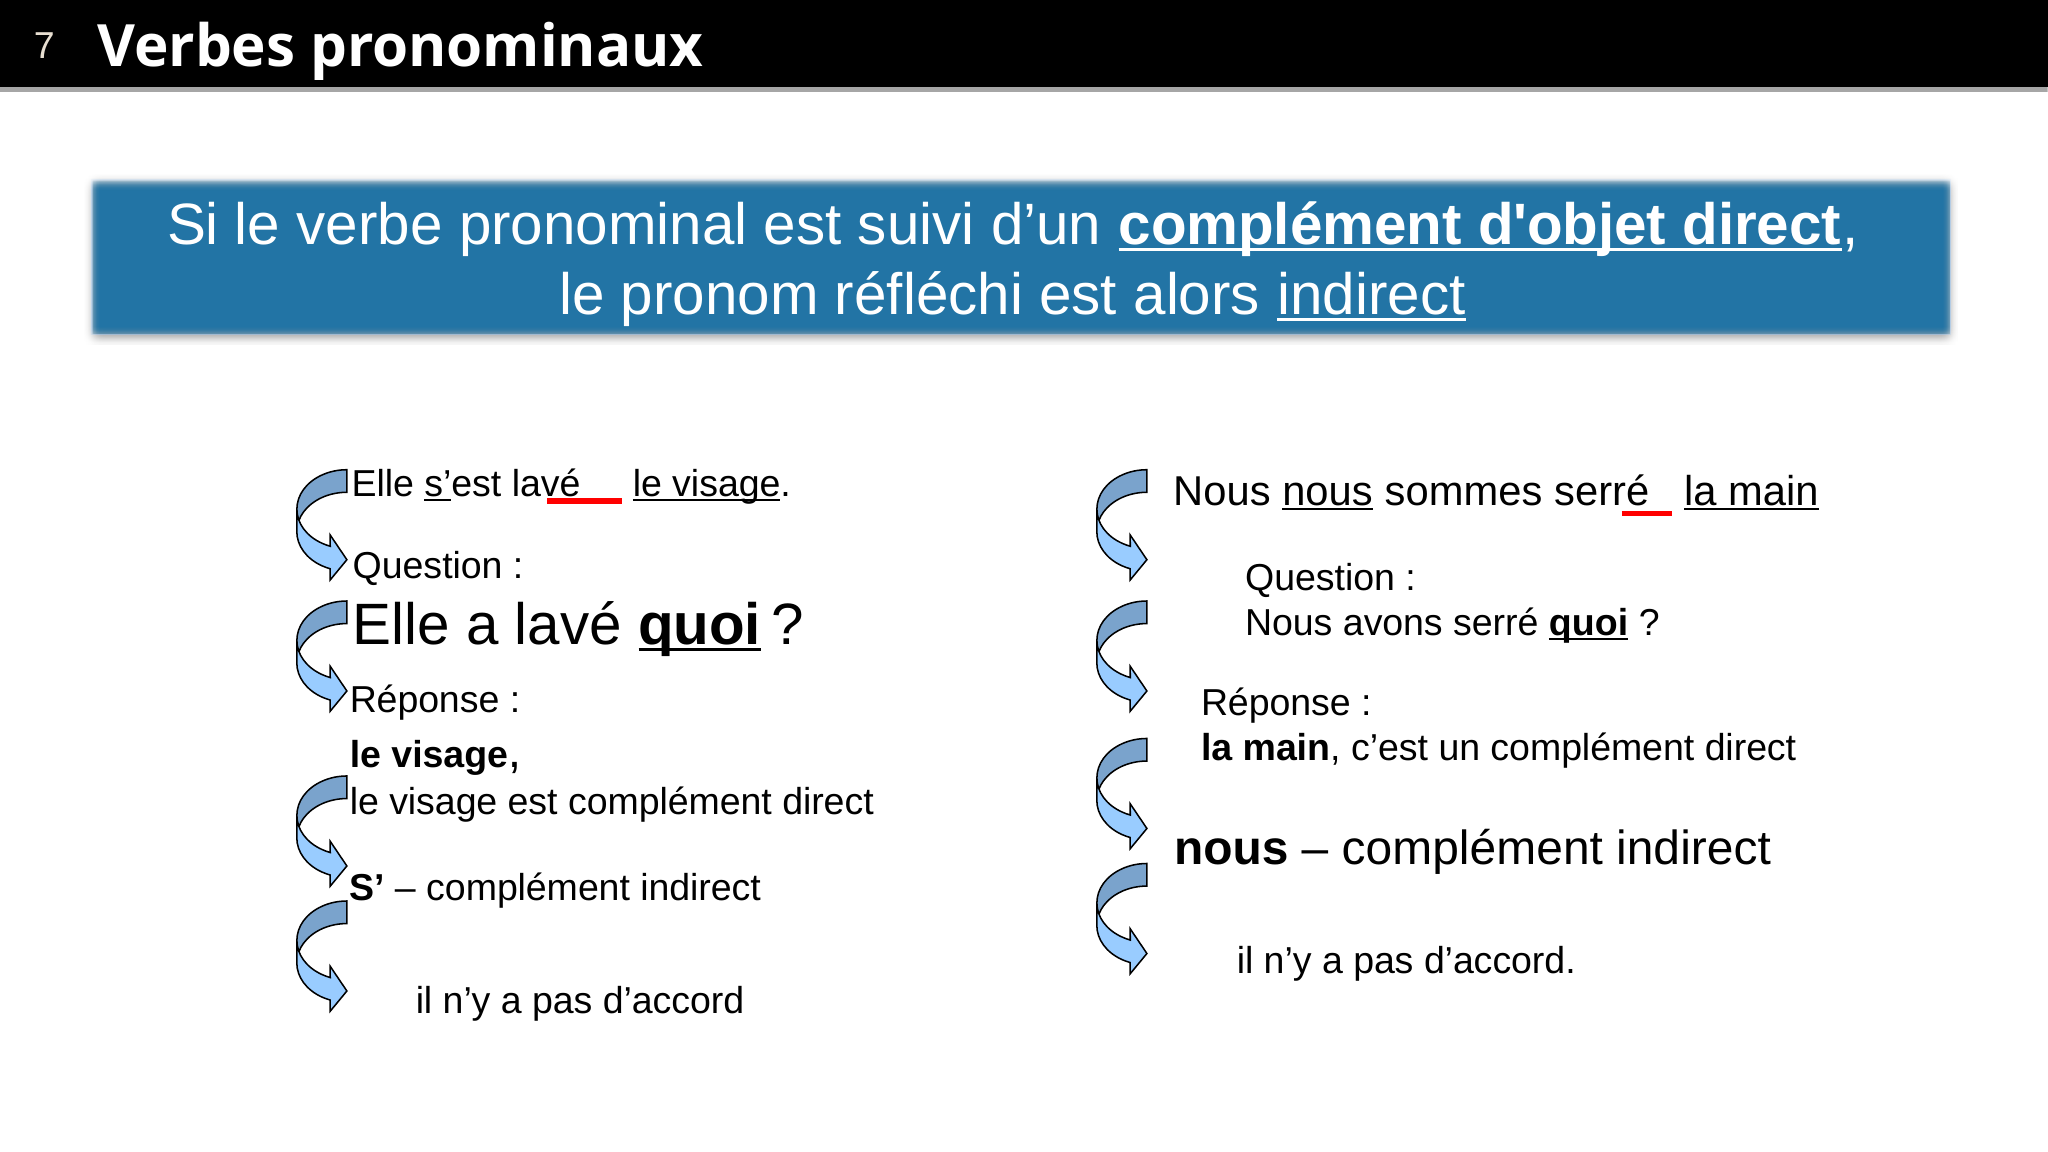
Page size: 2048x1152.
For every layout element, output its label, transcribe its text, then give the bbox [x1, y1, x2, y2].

text_box [1096, 469, 1147, 580]
text_box [296, 901, 347, 1012]
text_box Question : Elle a lavé quoi ? [337, 533, 830, 664]
text_box Question : Nous avons serré quoi ? [1230, 546, 1686, 651]
text_box il n’y a pas d’accord. [1222, 929, 1602, 989]
text_box Si le verbe pronominal est suivi d’un complément d'objet direct, le pronom réfléchi est alors indirect [102, 189, 1944, 328]
text_box Réponse : la main, c’est un complément direct [1186, 671, 1822, 776]
text_box [296, 601, 347, 712]
text_box [1096, 738, 1147, 849]
text_box Nous nous sommes serré la main [1158, 456, 1845, 521]
text_box S’ – complément indirect [334, 855, 976, 916]
text_box [1096, 601, 1147, 712]
title Verbes pronominaux [91, 1, 2019, 86]
text_box Elle s’est lavé le visage. [336, 451, 817, 512]
text_box [1096, 863, 1147, 974]
text_box Réponse : le visage, le visage est complément direct [334, 667, 889, 830]
text_box [296, 775, 347, 887]
text_box nous – complément indirect [1159, 809, 1801, 882]
text_box [296, 469, 347, 580]
text_box il n’y a pas d’accord [401, 968, 760, 1028]
